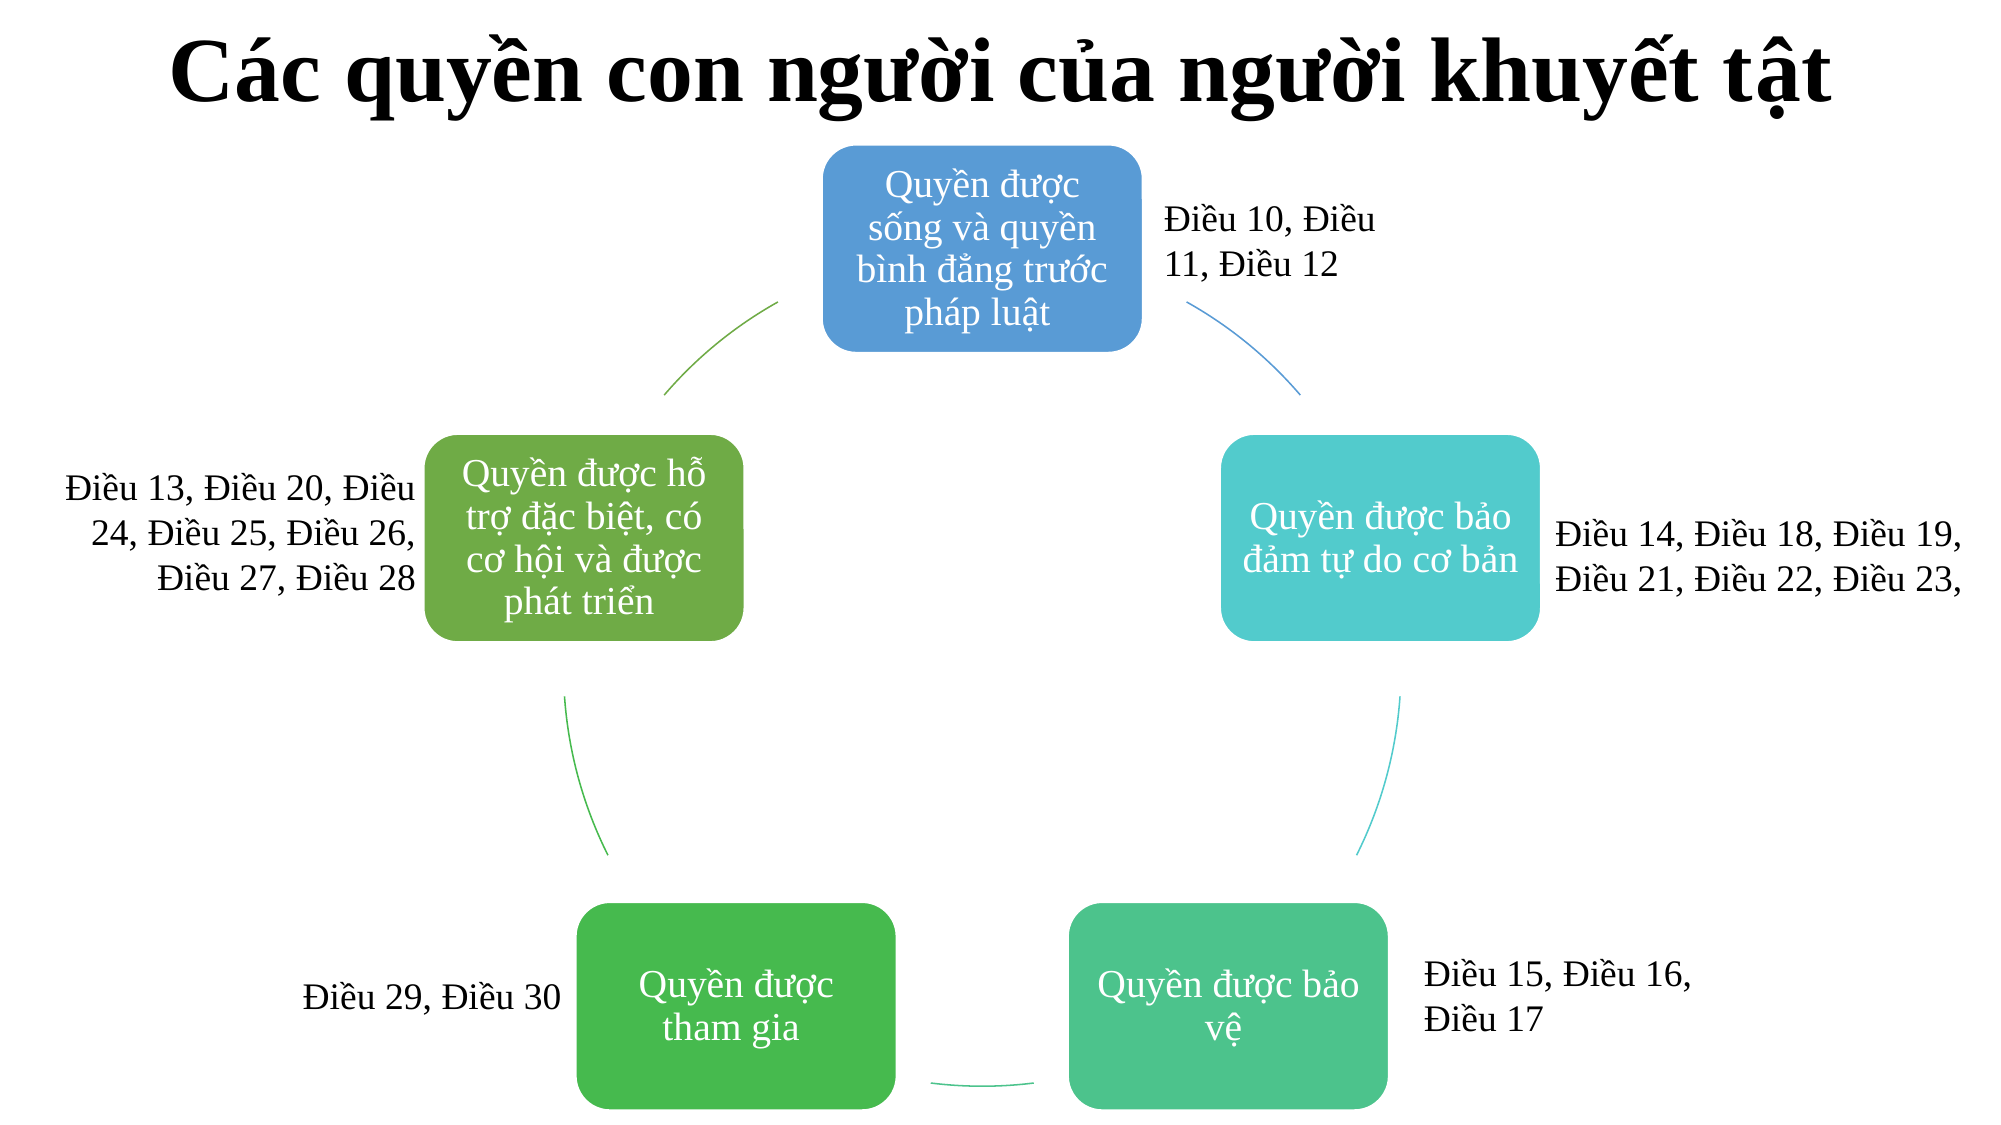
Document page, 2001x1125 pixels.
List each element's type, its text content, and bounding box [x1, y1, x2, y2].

text_box Điều 13, Điều 20, Điều 24, Điều 25, Điều 26, Điều 27, Điều 28 [21, 455, 417, 606]
text_box Điều 29, Điều 30 [287, 964, 417, 1025]
title Các quyền con người của người khuyết tật [106, 5, 1894, 139]
text_box Điều 15, Điều 16, Điều 17 [1546, 941, 1709, 1047]
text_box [422, 143, 1542, 1112]
text_box Điều 14, Điều 18, Điều 19, Điều 21, Điều 22, Điều 23, [1546, 501, 1988, 606]
